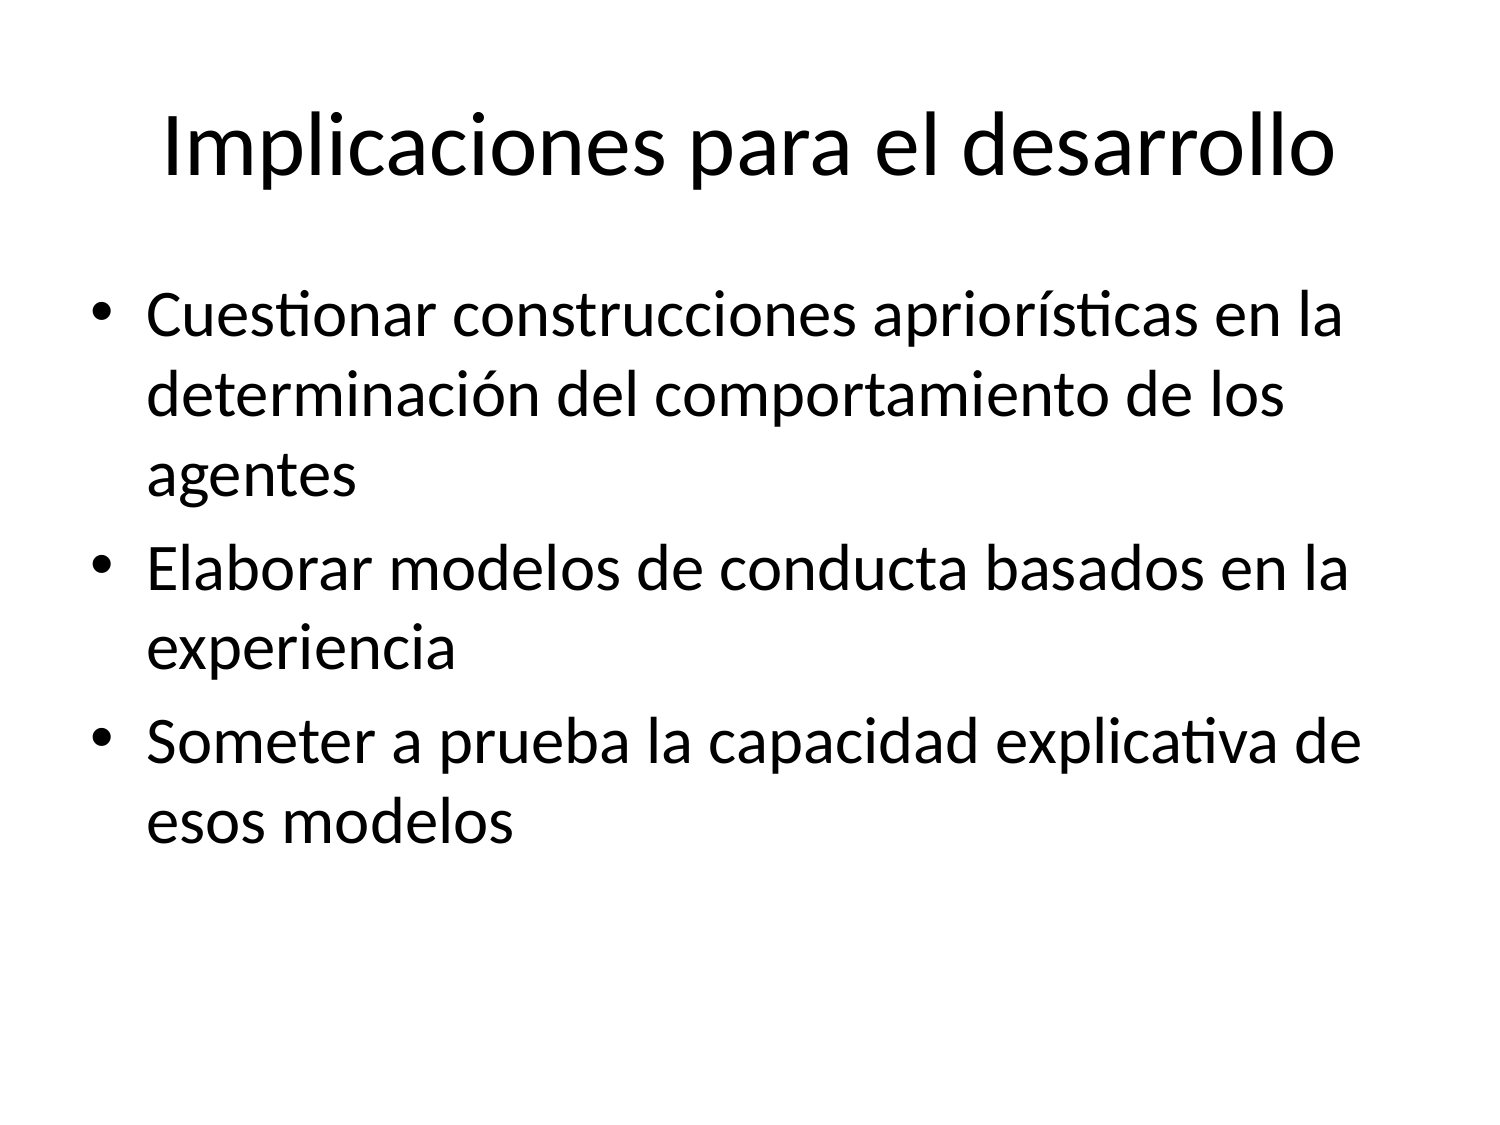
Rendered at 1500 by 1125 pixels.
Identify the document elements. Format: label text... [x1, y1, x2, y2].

title Implicaciones para el desarrollo [75, 45, 1425, 233]
list Cuestionar construcciones apriorísticas en la determinación del comportamiento de los agentes Elaborar modelos de conducta basados en la experiencia Someter a prueba la capacidad explicativa de esos modelos [75, 262, 1425, 1005]
